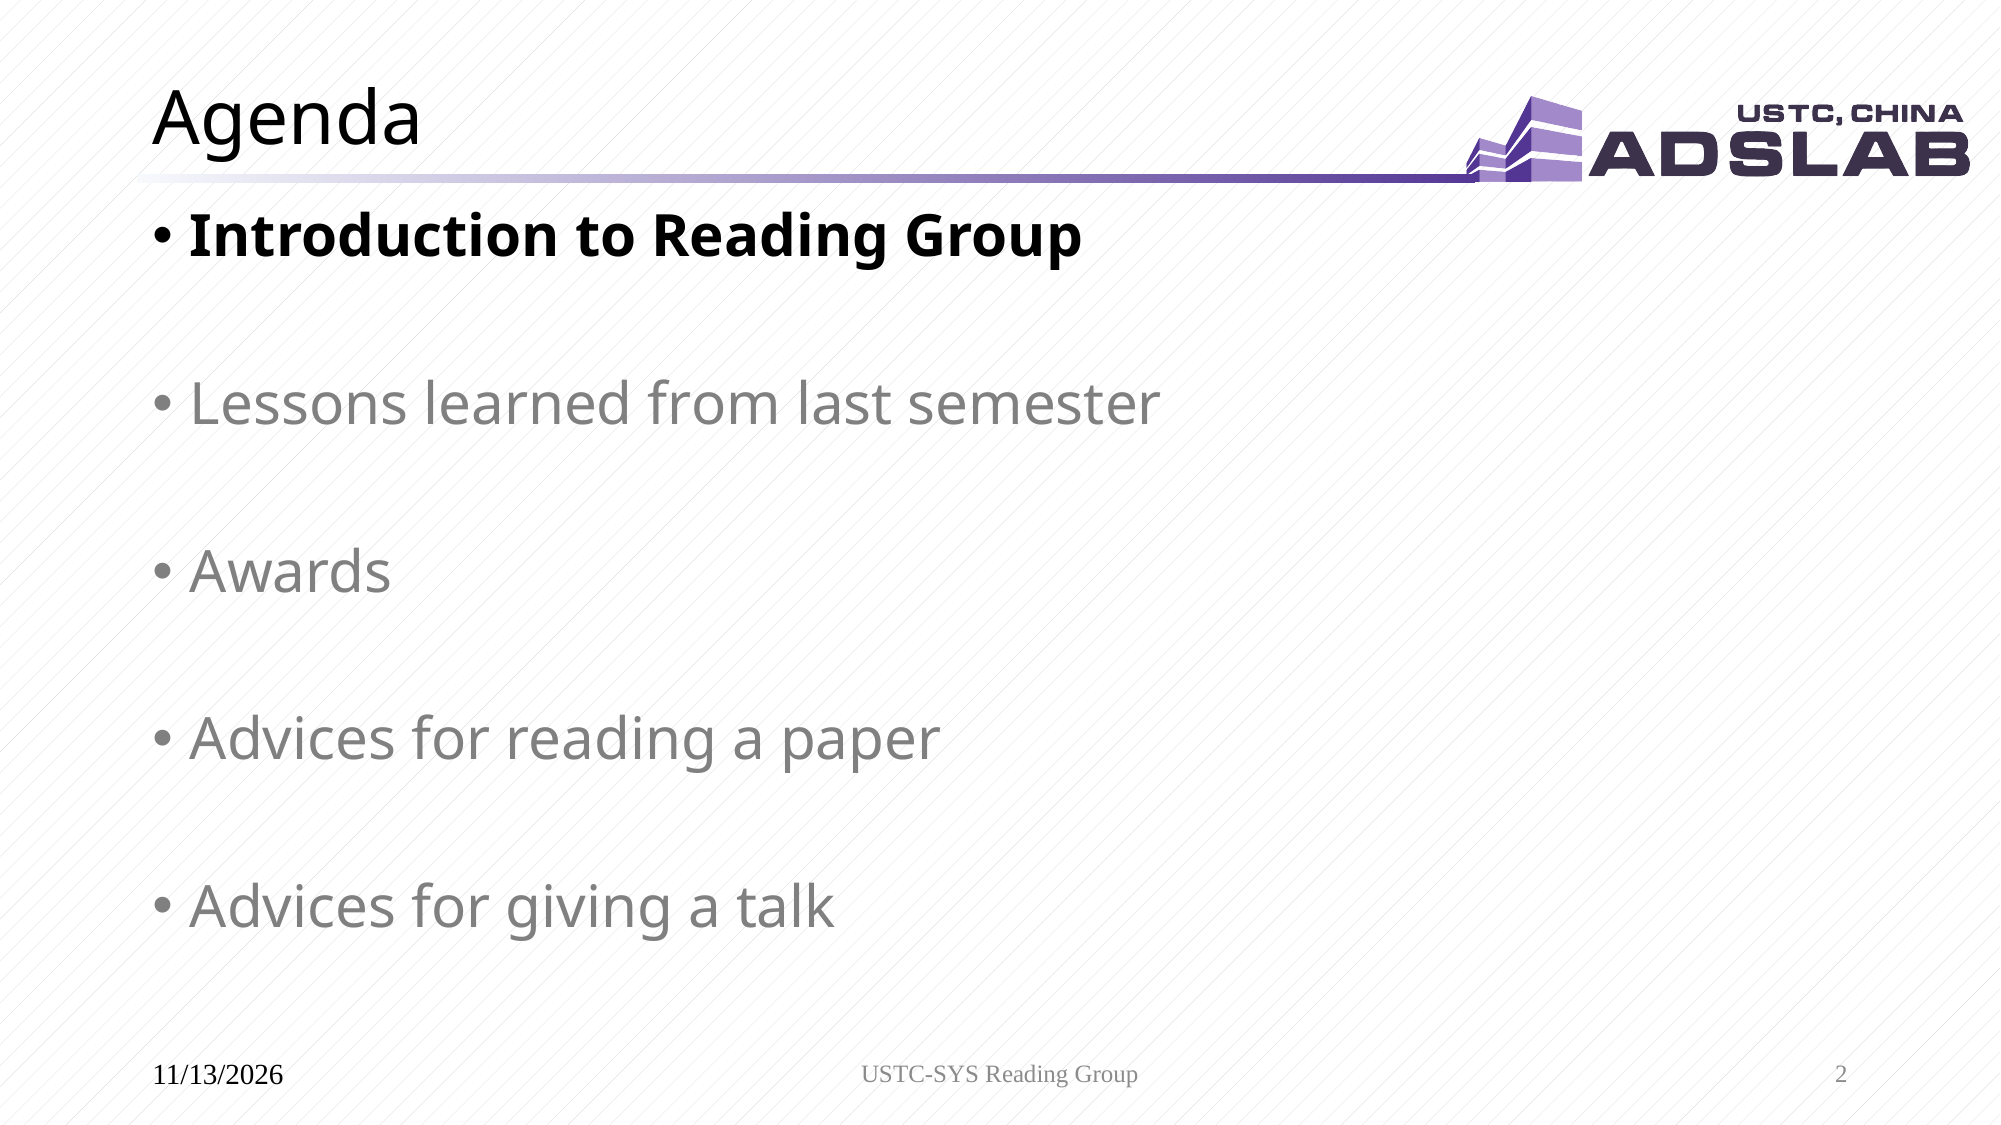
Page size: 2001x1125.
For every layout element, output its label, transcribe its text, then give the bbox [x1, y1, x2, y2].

slide_number [137, 1042, 588, 1103]
list Introduction to Reading Group Lessons learned from last semester Awards Advices for reading a paper Advices for giving a talk [137, 199, 1863, 1014]
picture [1470, 93, 1976, 183]
footer USTC-SYS Reading Group [662, 1042, 1338, 1103]
title Agenda [137, 63, 1863, 177]
